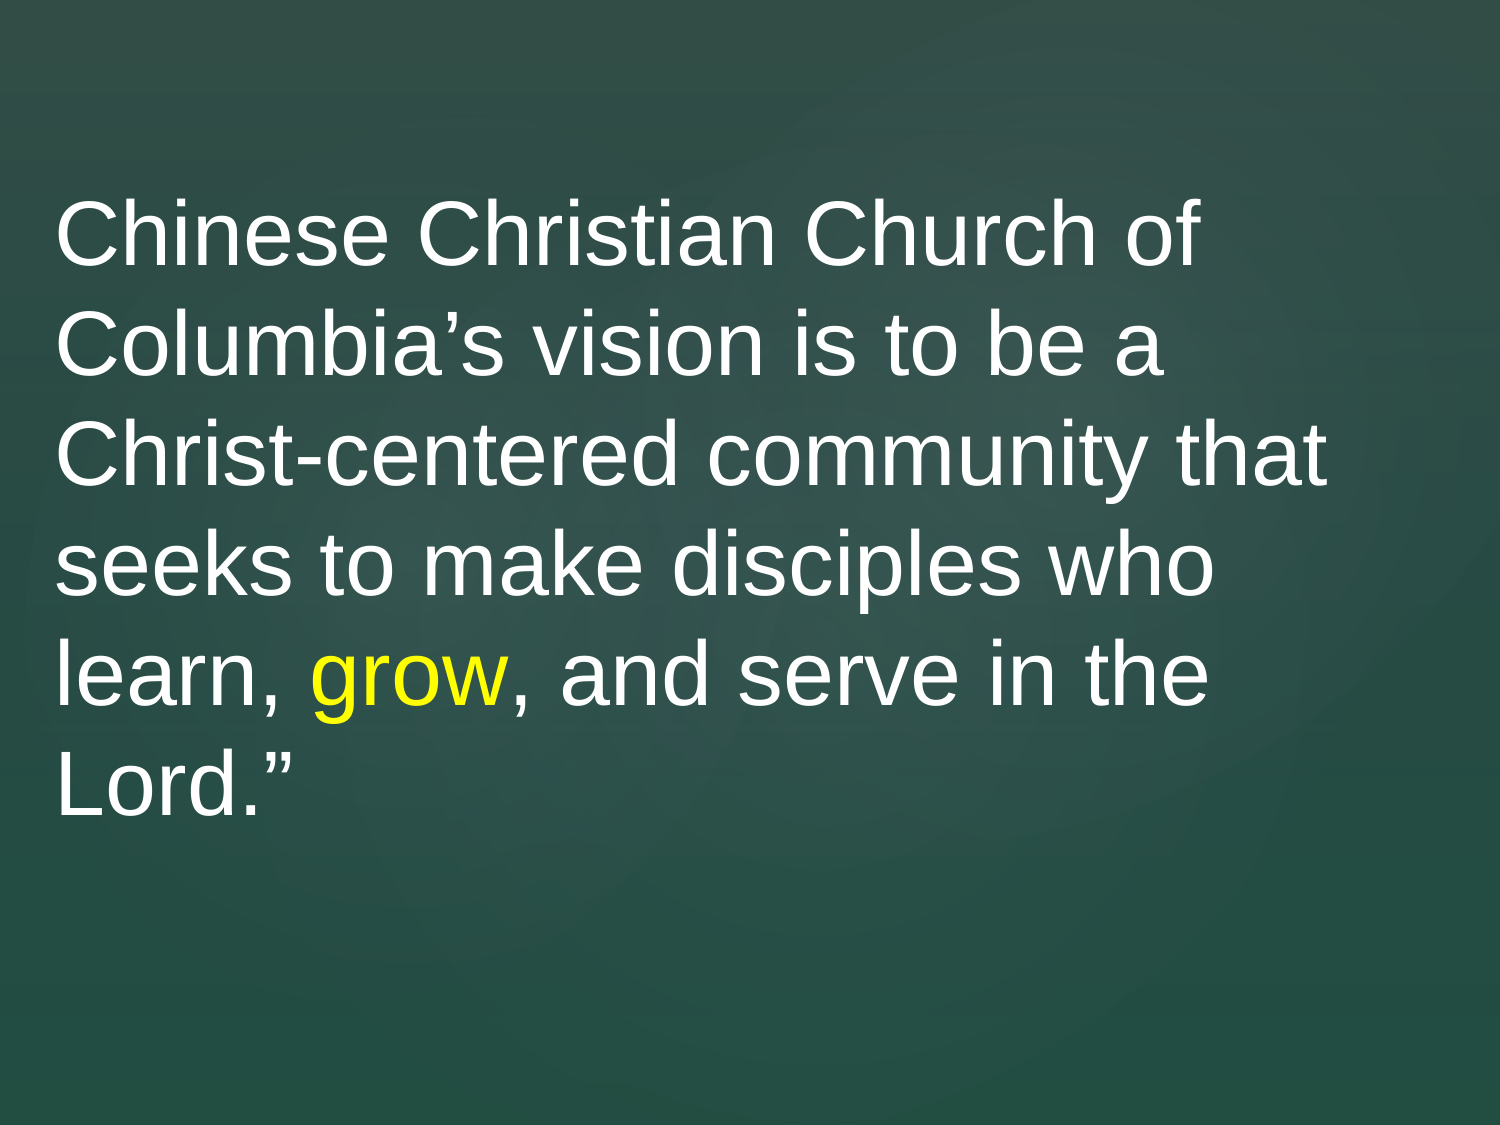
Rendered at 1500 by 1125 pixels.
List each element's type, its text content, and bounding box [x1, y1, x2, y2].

text_box Chinese Christian Church of Columbia’s vision is to be a Christ-centered community that seeks to make disciples who learn, grow, and serve in the Lord.” [39, 166, 1466, 842]
